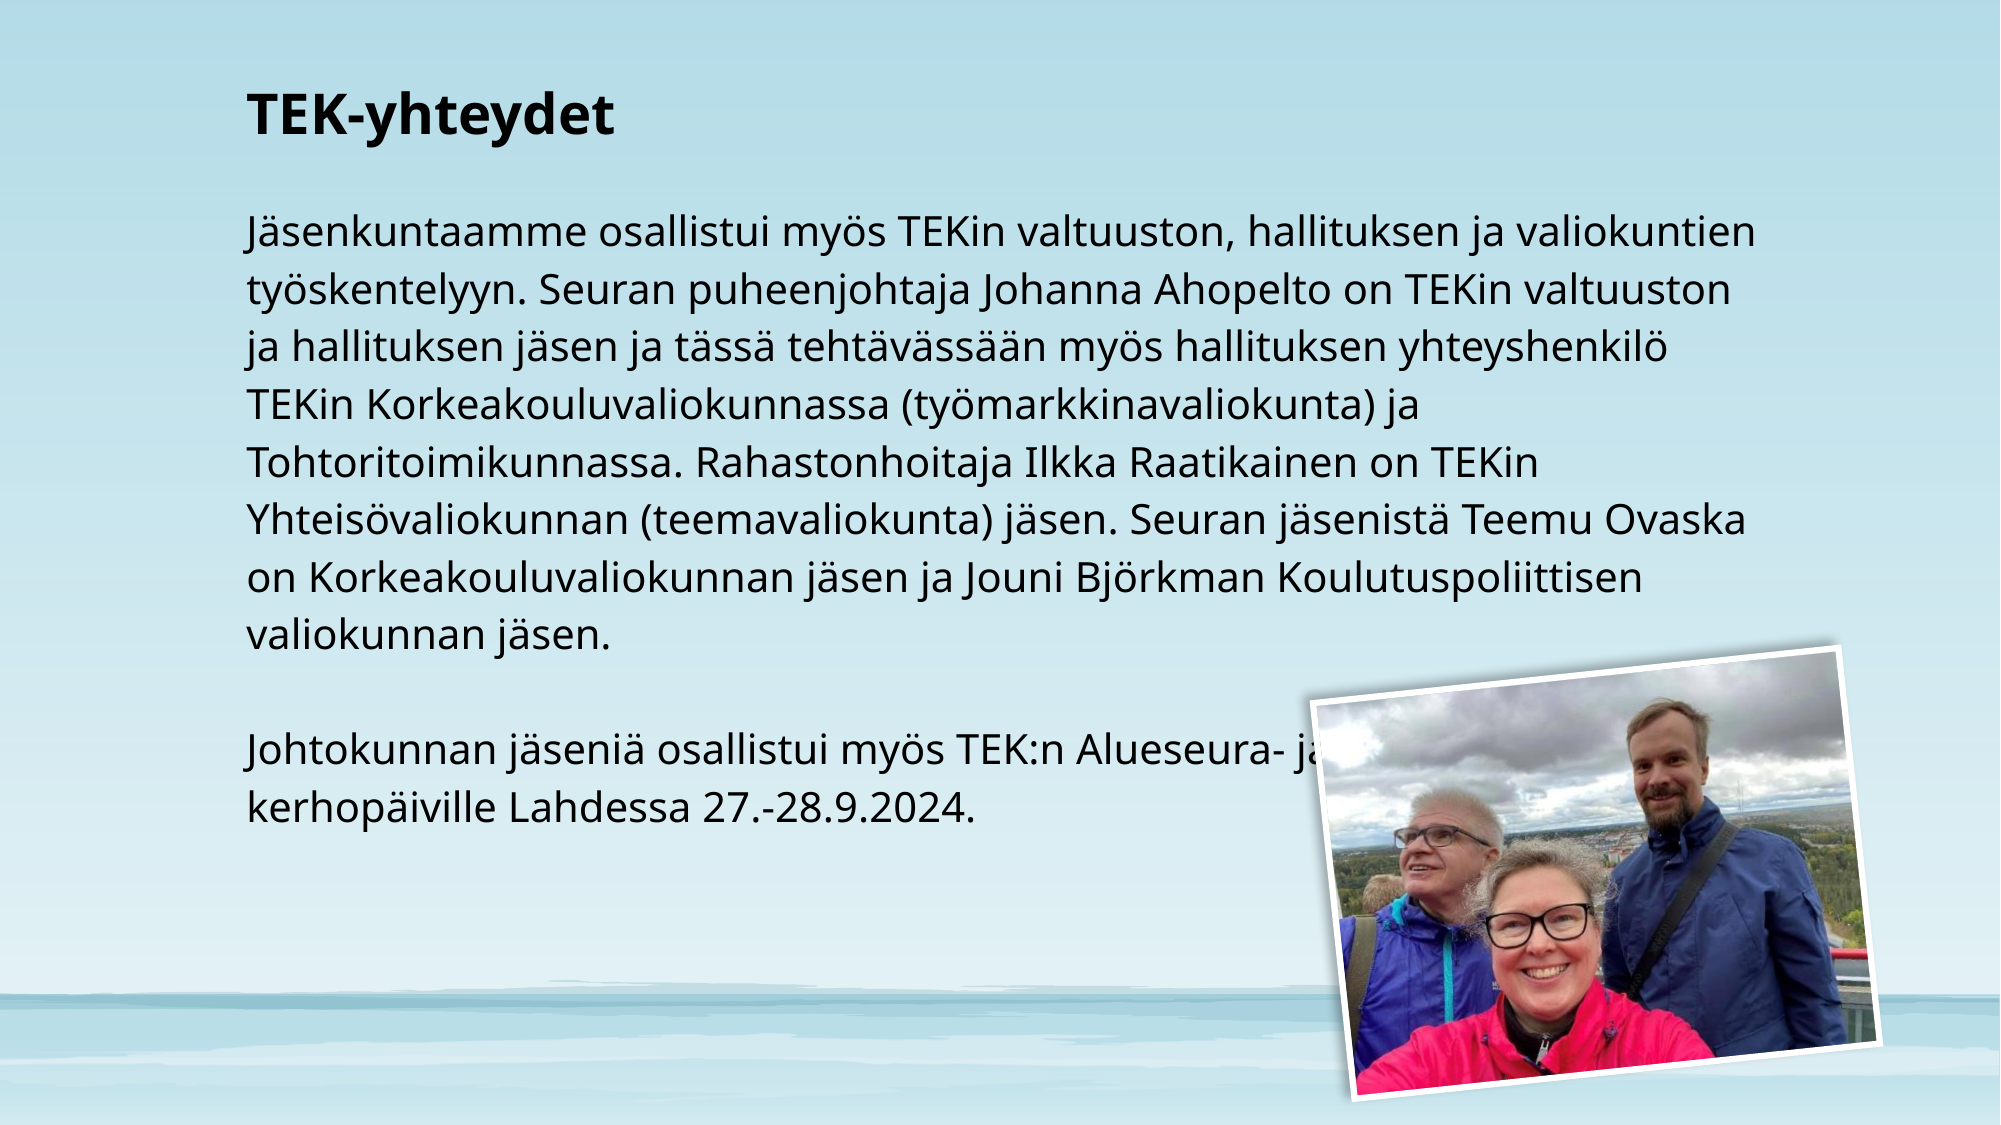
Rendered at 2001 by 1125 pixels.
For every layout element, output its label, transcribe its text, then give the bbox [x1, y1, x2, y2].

picture [0, 652, 2000, 1103]
title TEK-yhteydet Jäsenkuntaamme osallistui myös TEKin valtuuston, hallituksen ja valiokuntien työskentelyyn. Seuran puheenjohtaja Johanna Ahopelto on TEKin valtuuston ja hallituksen jäsen ja tässä tehtävässään myös hallituksen yhteyshenkilö TEKin Korkeakouluvaliokunnassa (työmarkkinavaliokunta) ja Tohtoritoimikunnassa. Rahastonhoitaja Ilkka Raatikainen on TEKin Yhteisövaliokunnan (teemavaliokunta) jäsen. Seuran jäsenistä Teemu Ovaska on Korkeakouluvaliokunnan jäsen ja Jouni Björkman Koulutuspoliittisen valiokunnan jäsen. Johtokunnan jäseniä osallistui myös TEK:n Alueseura- ja kerhopäiville Lahdessa 27.-28.9.2024. [231, 50, 1792, 936]
